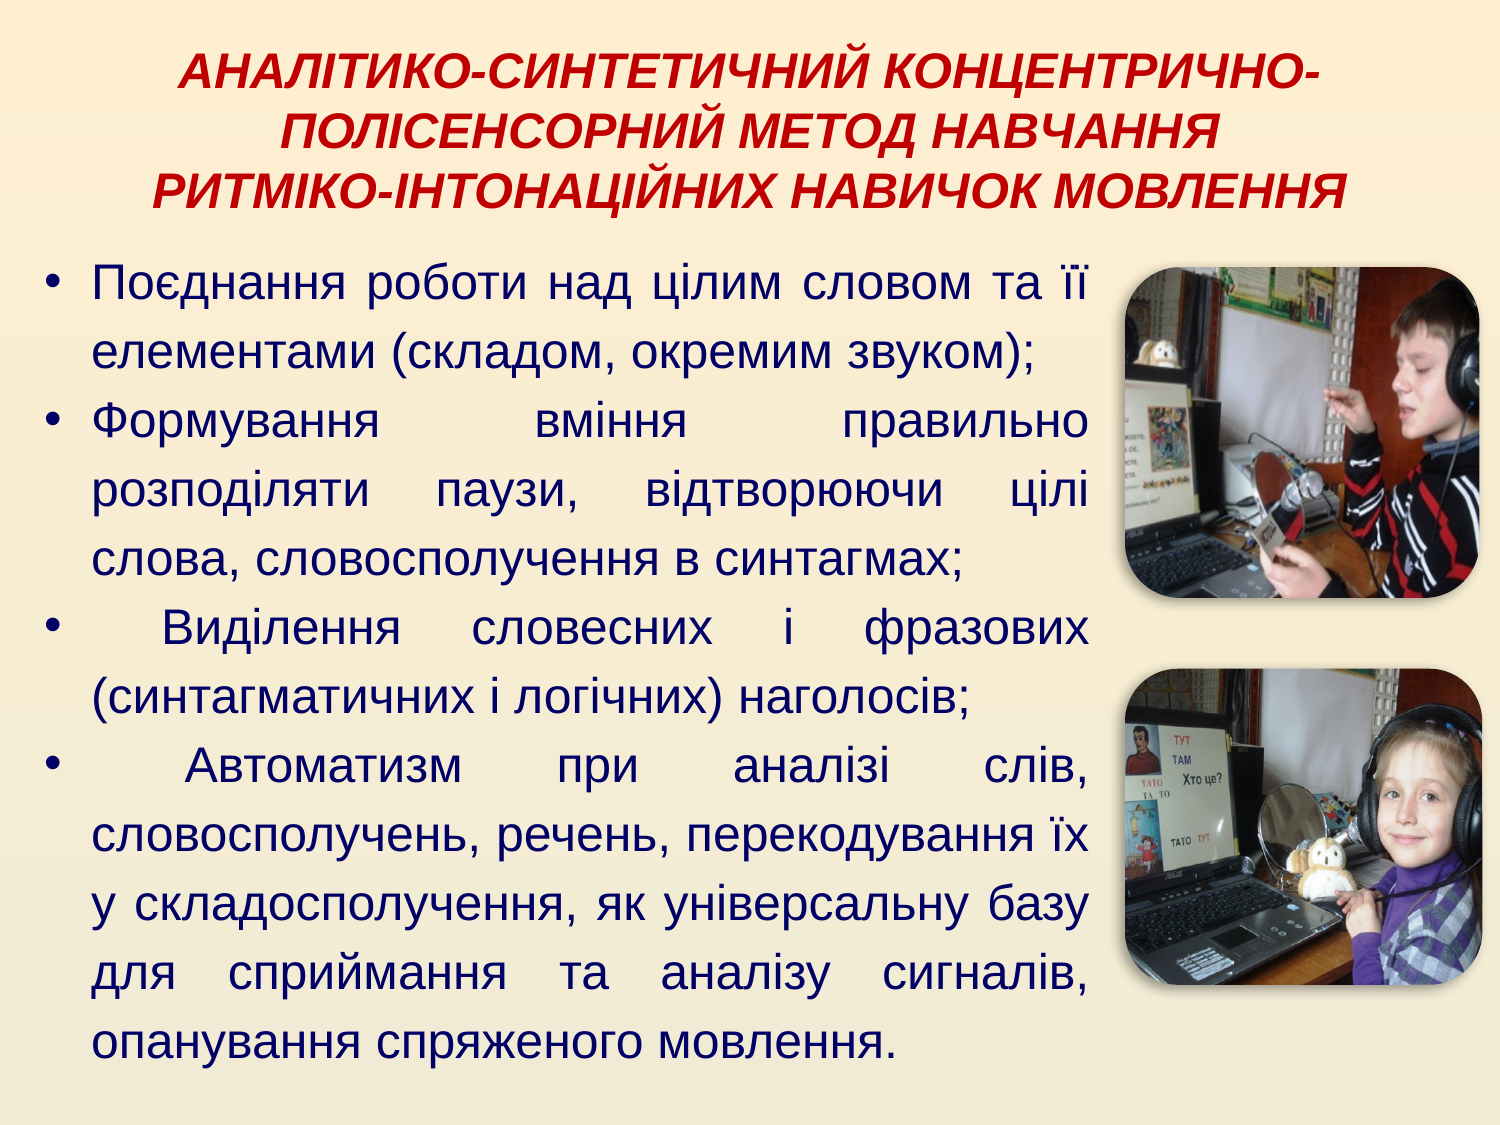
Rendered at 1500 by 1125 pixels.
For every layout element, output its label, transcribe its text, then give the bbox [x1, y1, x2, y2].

picture [1124, 266, 1480, 599]
text_box Поєднання роботи над цілим словом та її елементами (складом, окремим звуком); Формування вміння правильно розподіляти паузи, відтворюючи цілі слова, словосполучення в синтагмах; Виділення словесних і фразових (синтагматичних і логічних) наголосів; Автоматизм при аналізі слів, словосполучень, речень, перекодування їх у складосполучення, як універсальну базу для сприймання та аналізу сигналів, опанування спряженого мовлення. [29, 233, 1105, 1076]
picture [1124, 668, 1483, 986]
text_box АНАЛІТИКО-СИНТЕТИЧНИЙ КОНЦЕНТРИЧНО-ПОЛІСЕНСОРНИЙ МЕТОД НАВЧАННЯ РИТМІКО-ІНТОНАЦІЙНИХ НАВИЧОК МОВЛЕННЯ [100, 30, 1400, 226]
